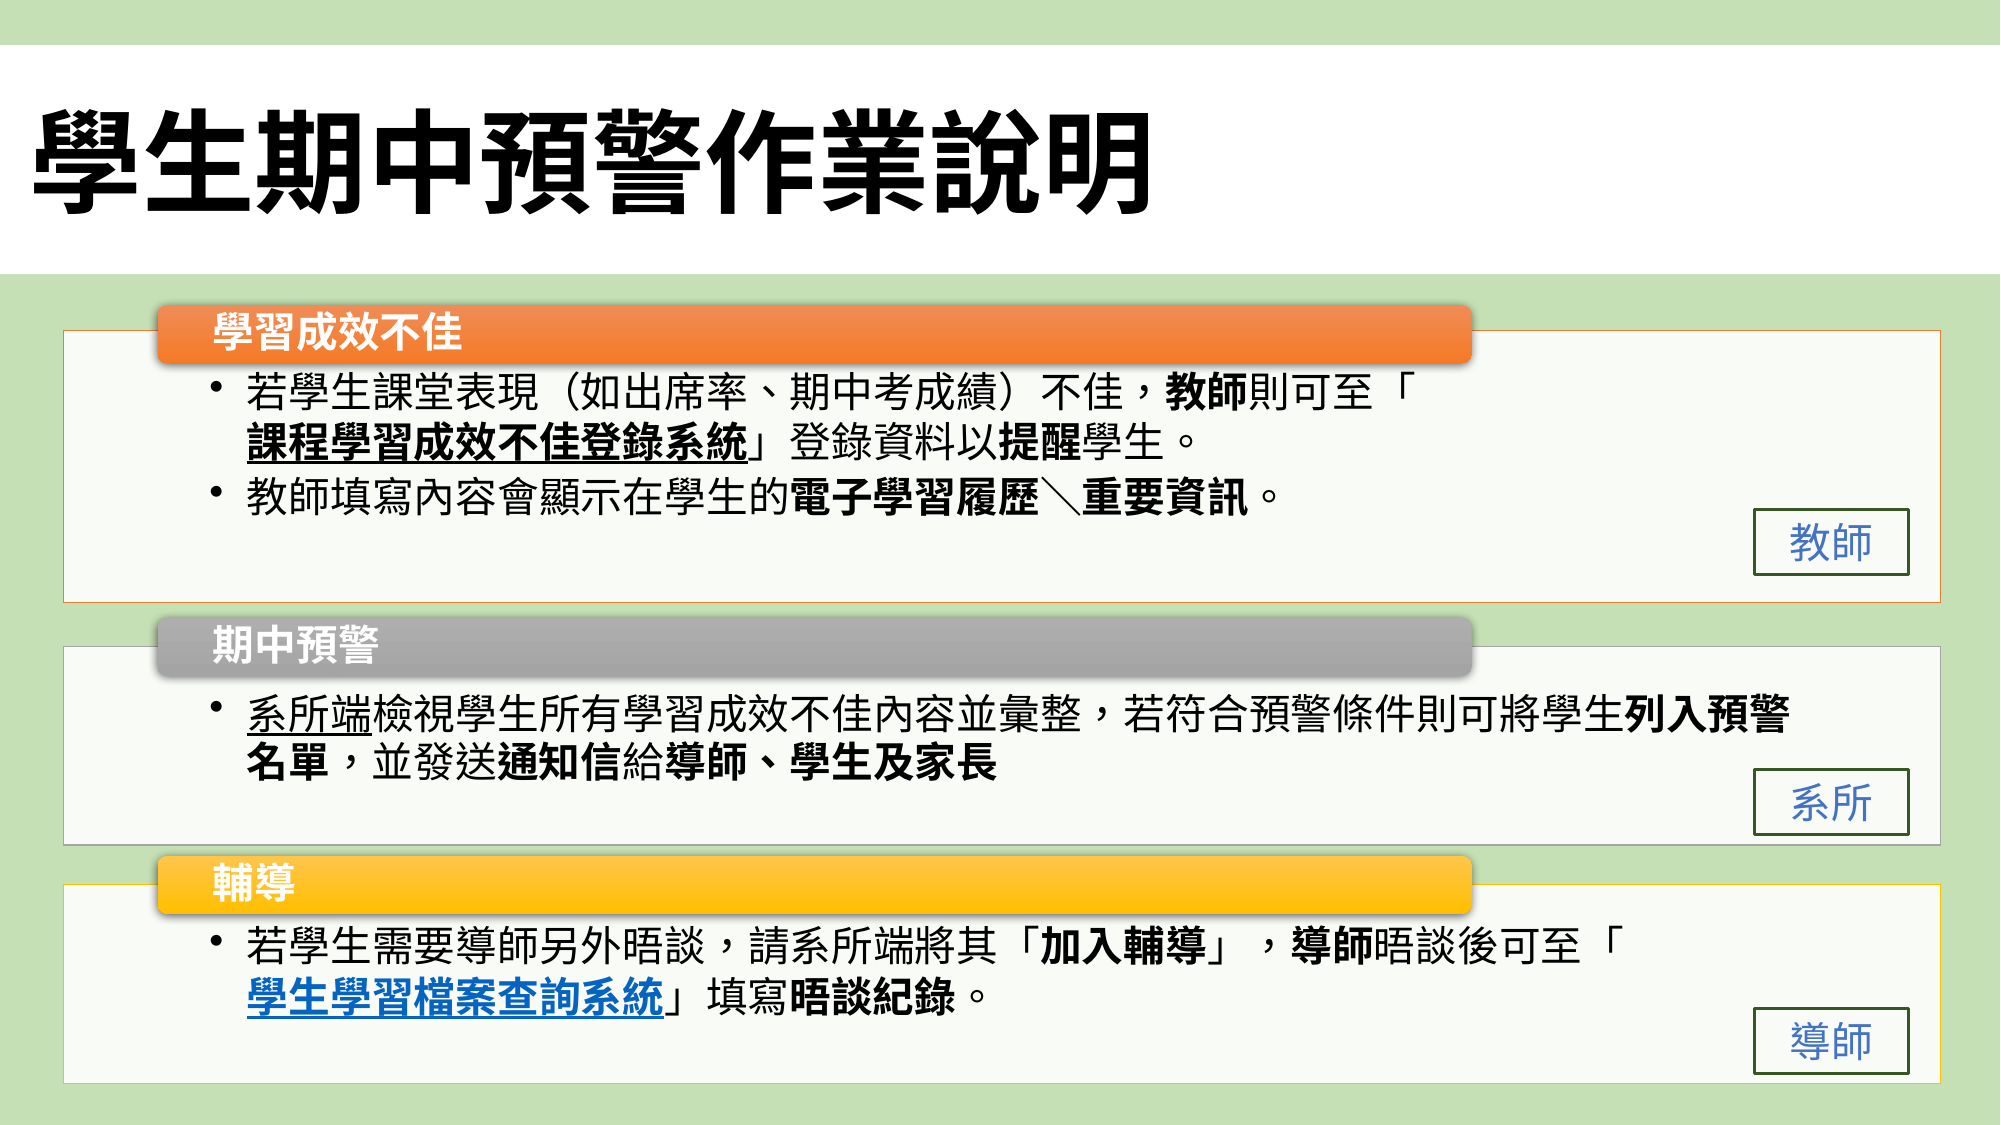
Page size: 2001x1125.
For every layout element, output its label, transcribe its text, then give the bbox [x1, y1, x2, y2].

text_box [63, 298, 1941, 1090]
text_box 學生期中預警作業說明 [15, 99, 1291, 247]
